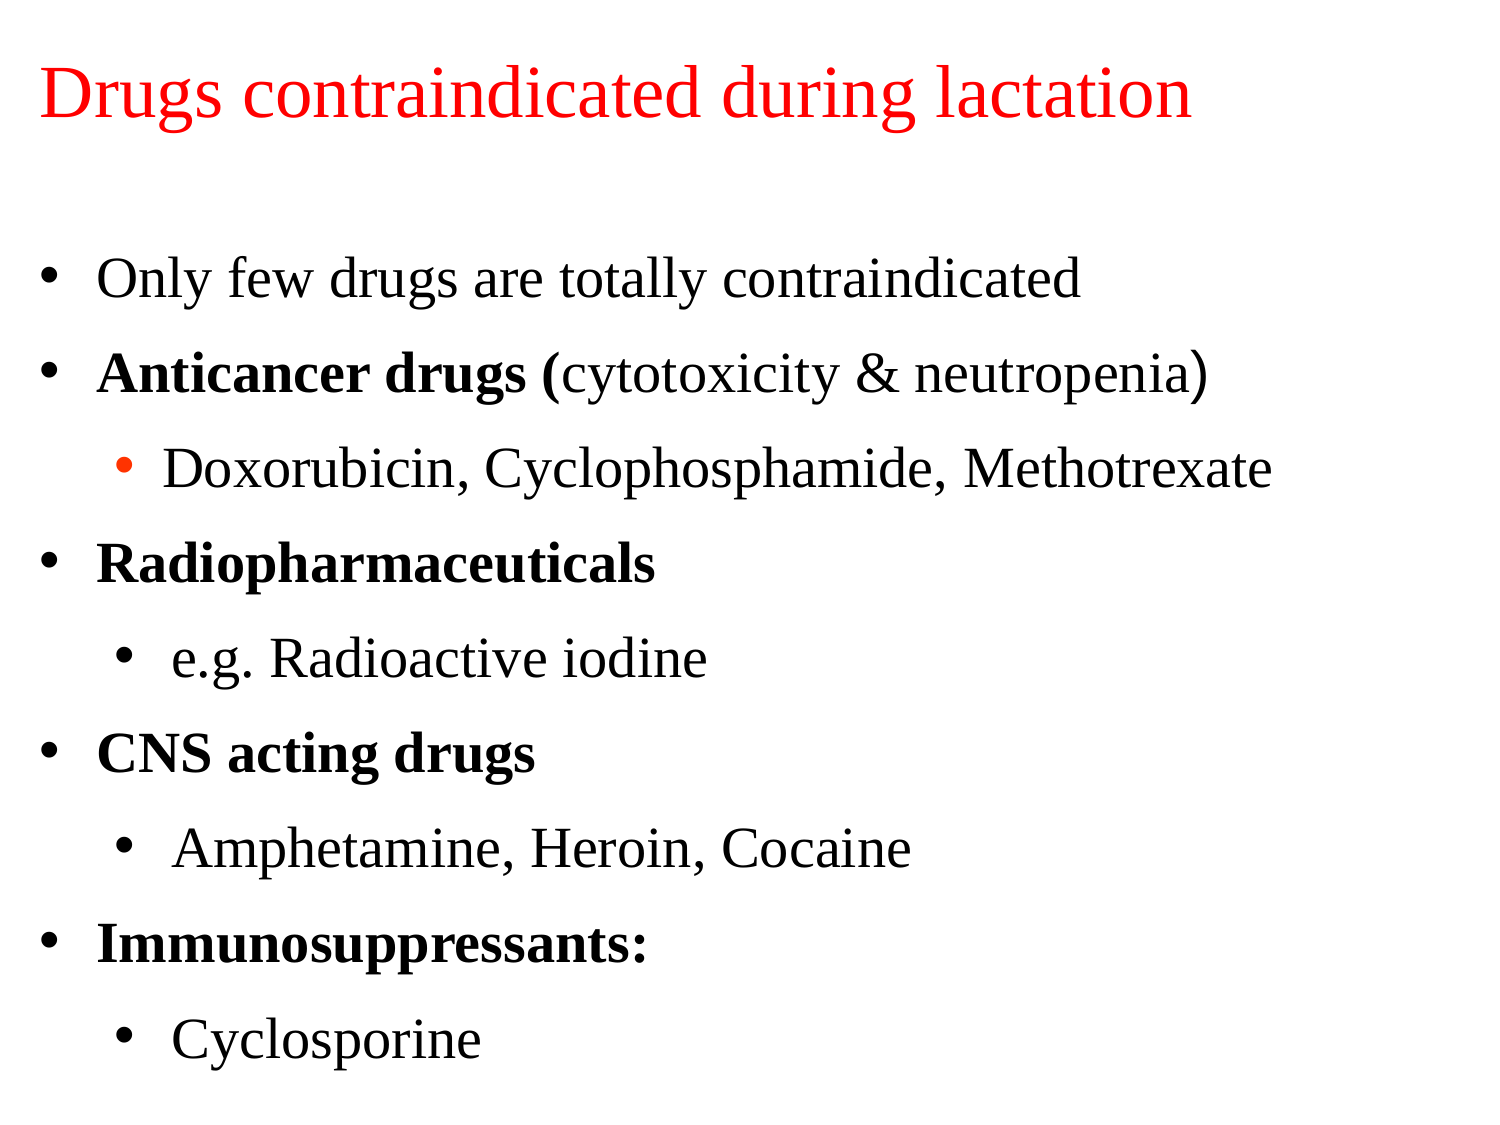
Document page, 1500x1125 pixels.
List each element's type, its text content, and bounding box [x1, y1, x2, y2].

text_box Only few drugs are totally contraindicated Anticancer drugs (cytotoxicity & neutropenia) Doxorubicin, Cyclophosphamide, Methotrexate Radiopharmaceuticals e.g. Radioactive iodine CNS acting drugs Amphetamine, Heroin, Cocaine Immunosuppressants: Cyclosporine [37, 212, 1420, 1070]
title Drugs contraindicated during lactation [37, 40, 1295, 212]
